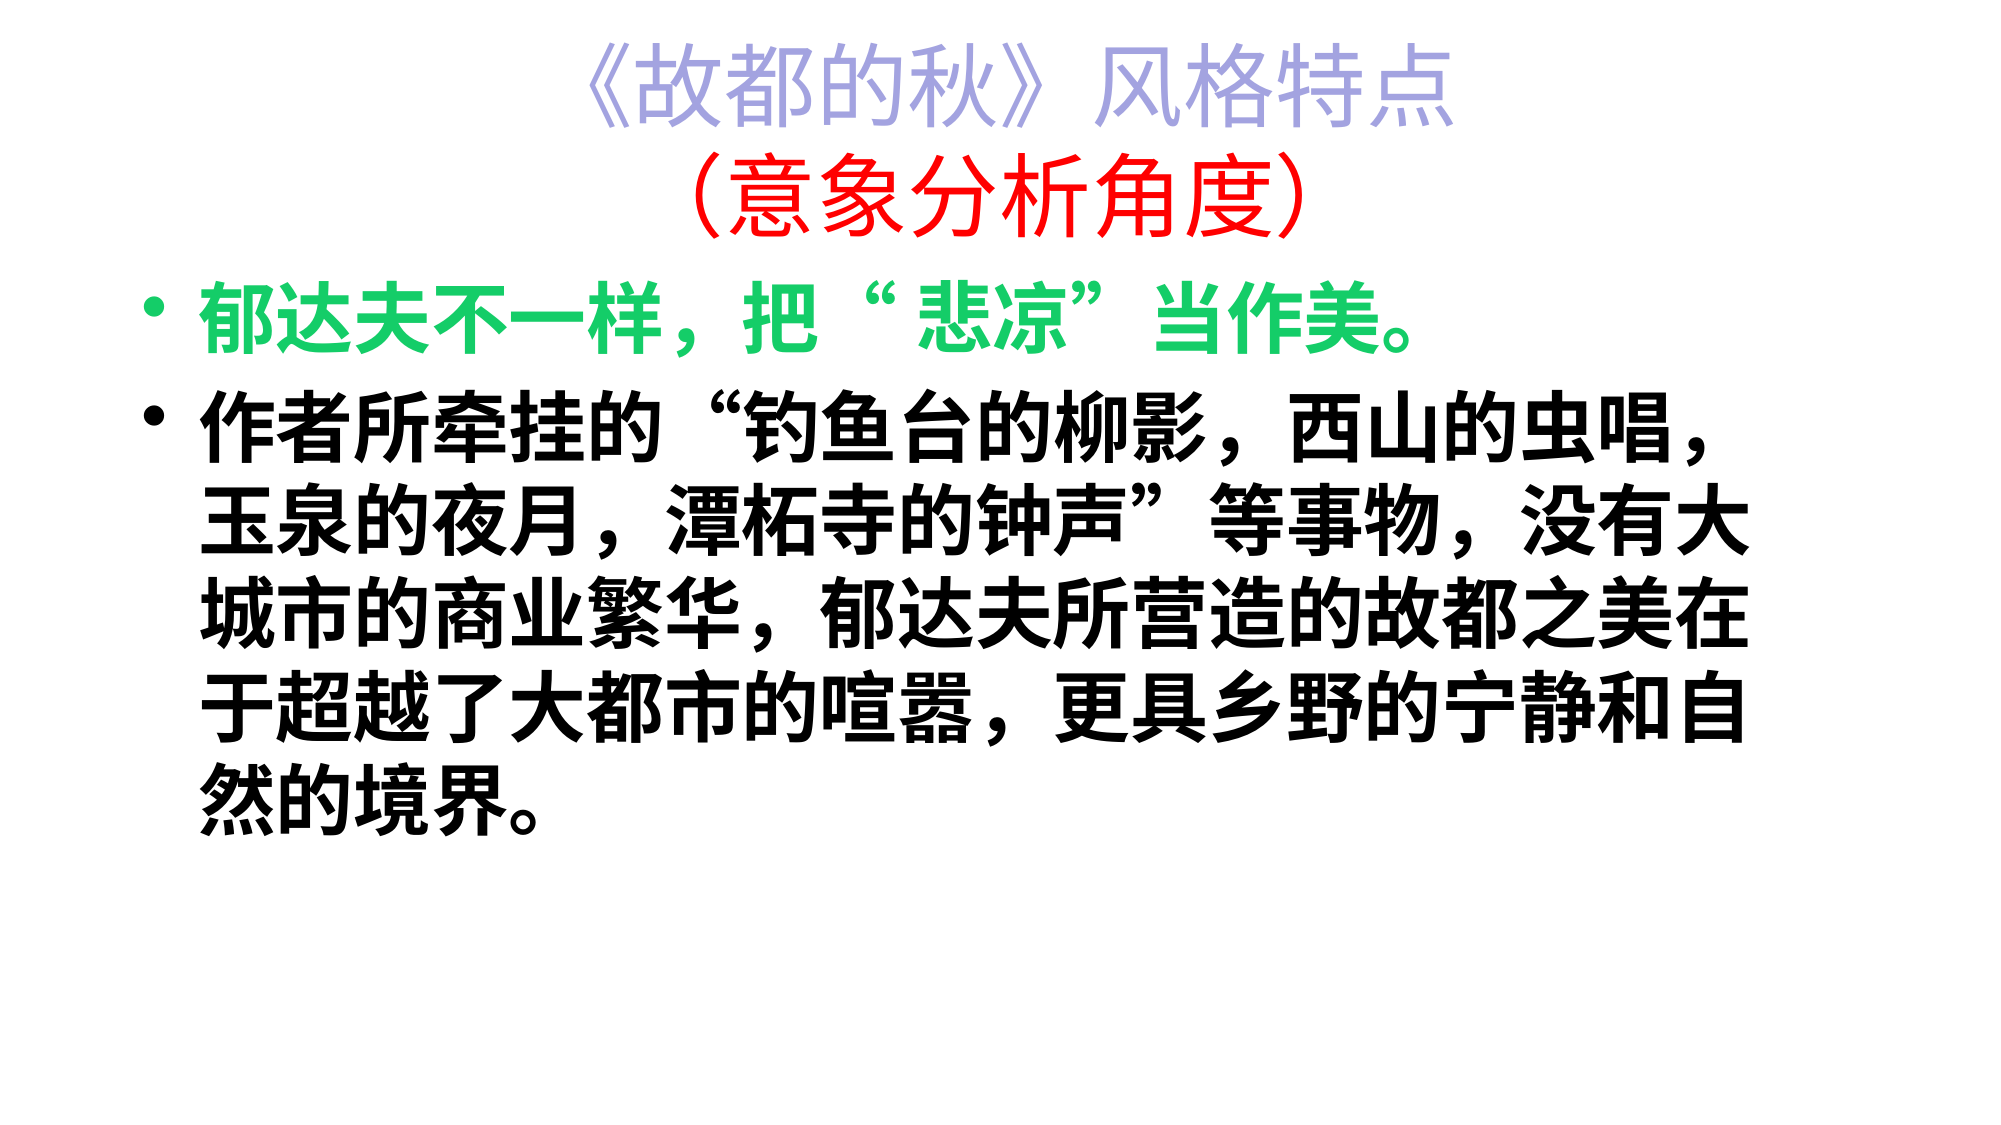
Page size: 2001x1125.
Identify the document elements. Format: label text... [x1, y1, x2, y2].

title 《故都的秋》风格特点 （意象分析角度） [99, 44, 1901, 233]
list 郁达夫不一样，把“ 悲凉”当作美。 作者所牵挂的“钓鱼台的柳影，西山的虫唱，玉泉的夜月，潭柘寺的钟声”等事物，没有大城市的商业繁华，郁达夫所营造的故都之美在于超越了大都市的喧嚣，更具乡野的宁静和自然的境界。 [126, 261, 1834, 1005]
